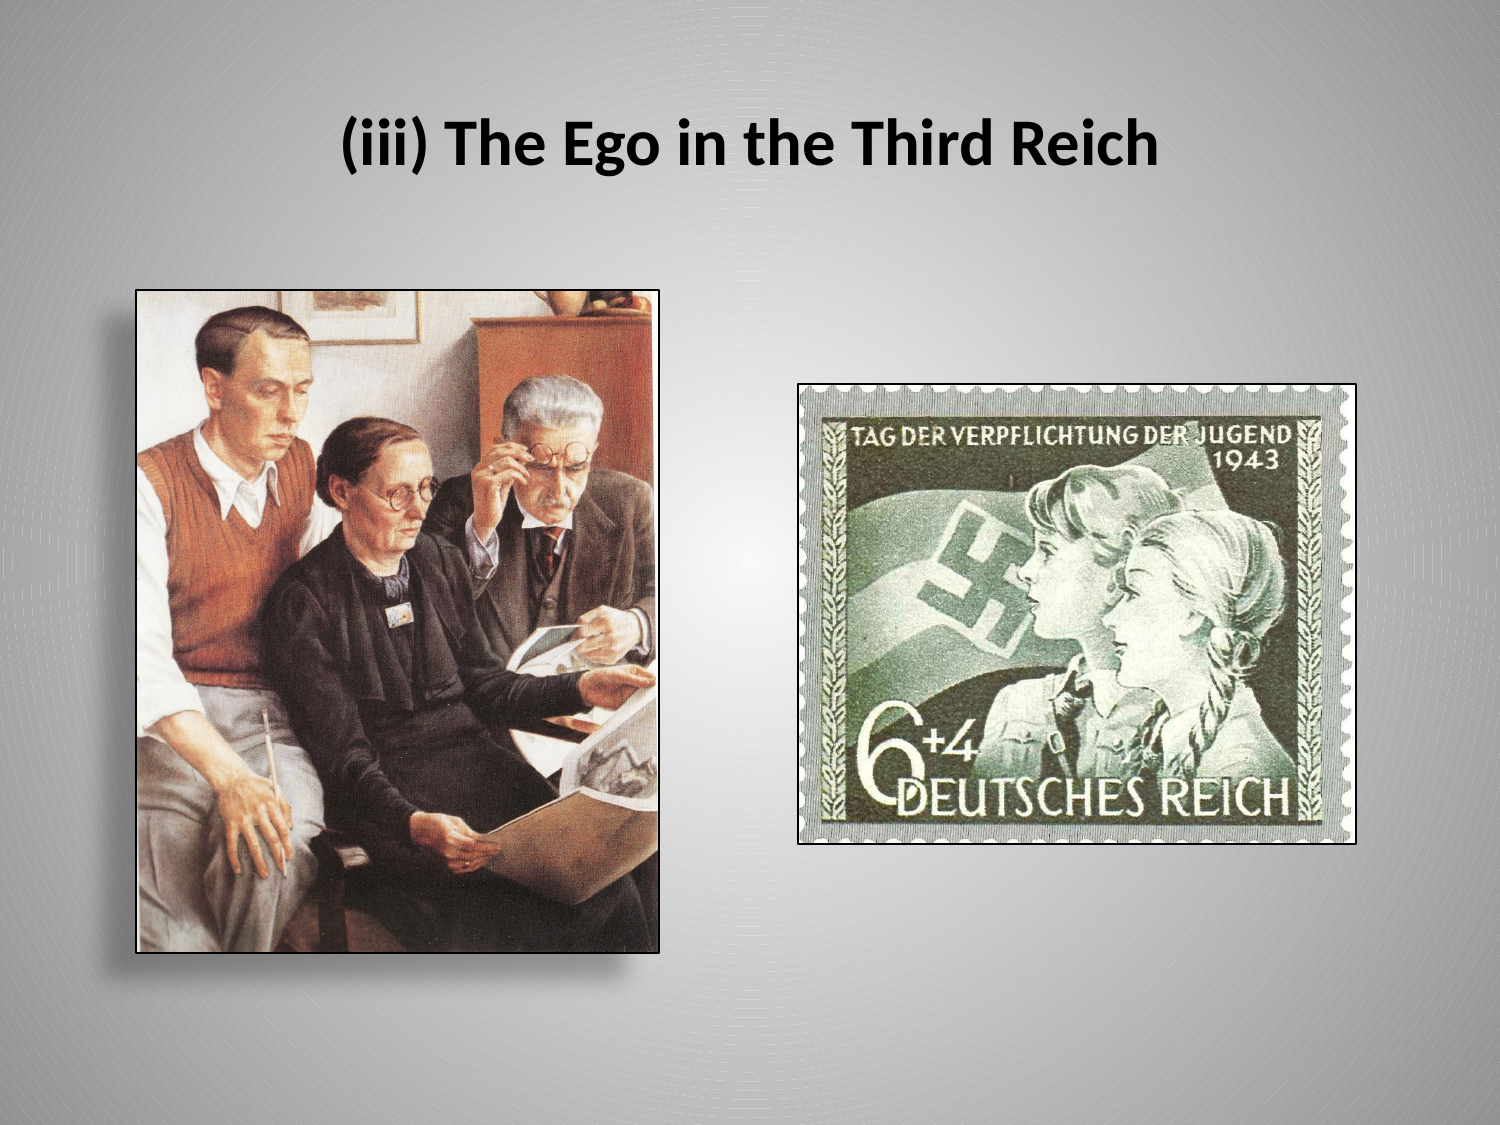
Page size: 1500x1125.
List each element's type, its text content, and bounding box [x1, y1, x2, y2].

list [798, 385, 1355, 844]
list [136, 290, 658, 953]
title (iii) The Ego in the Third Reich [75, 45, 1425, 233]
